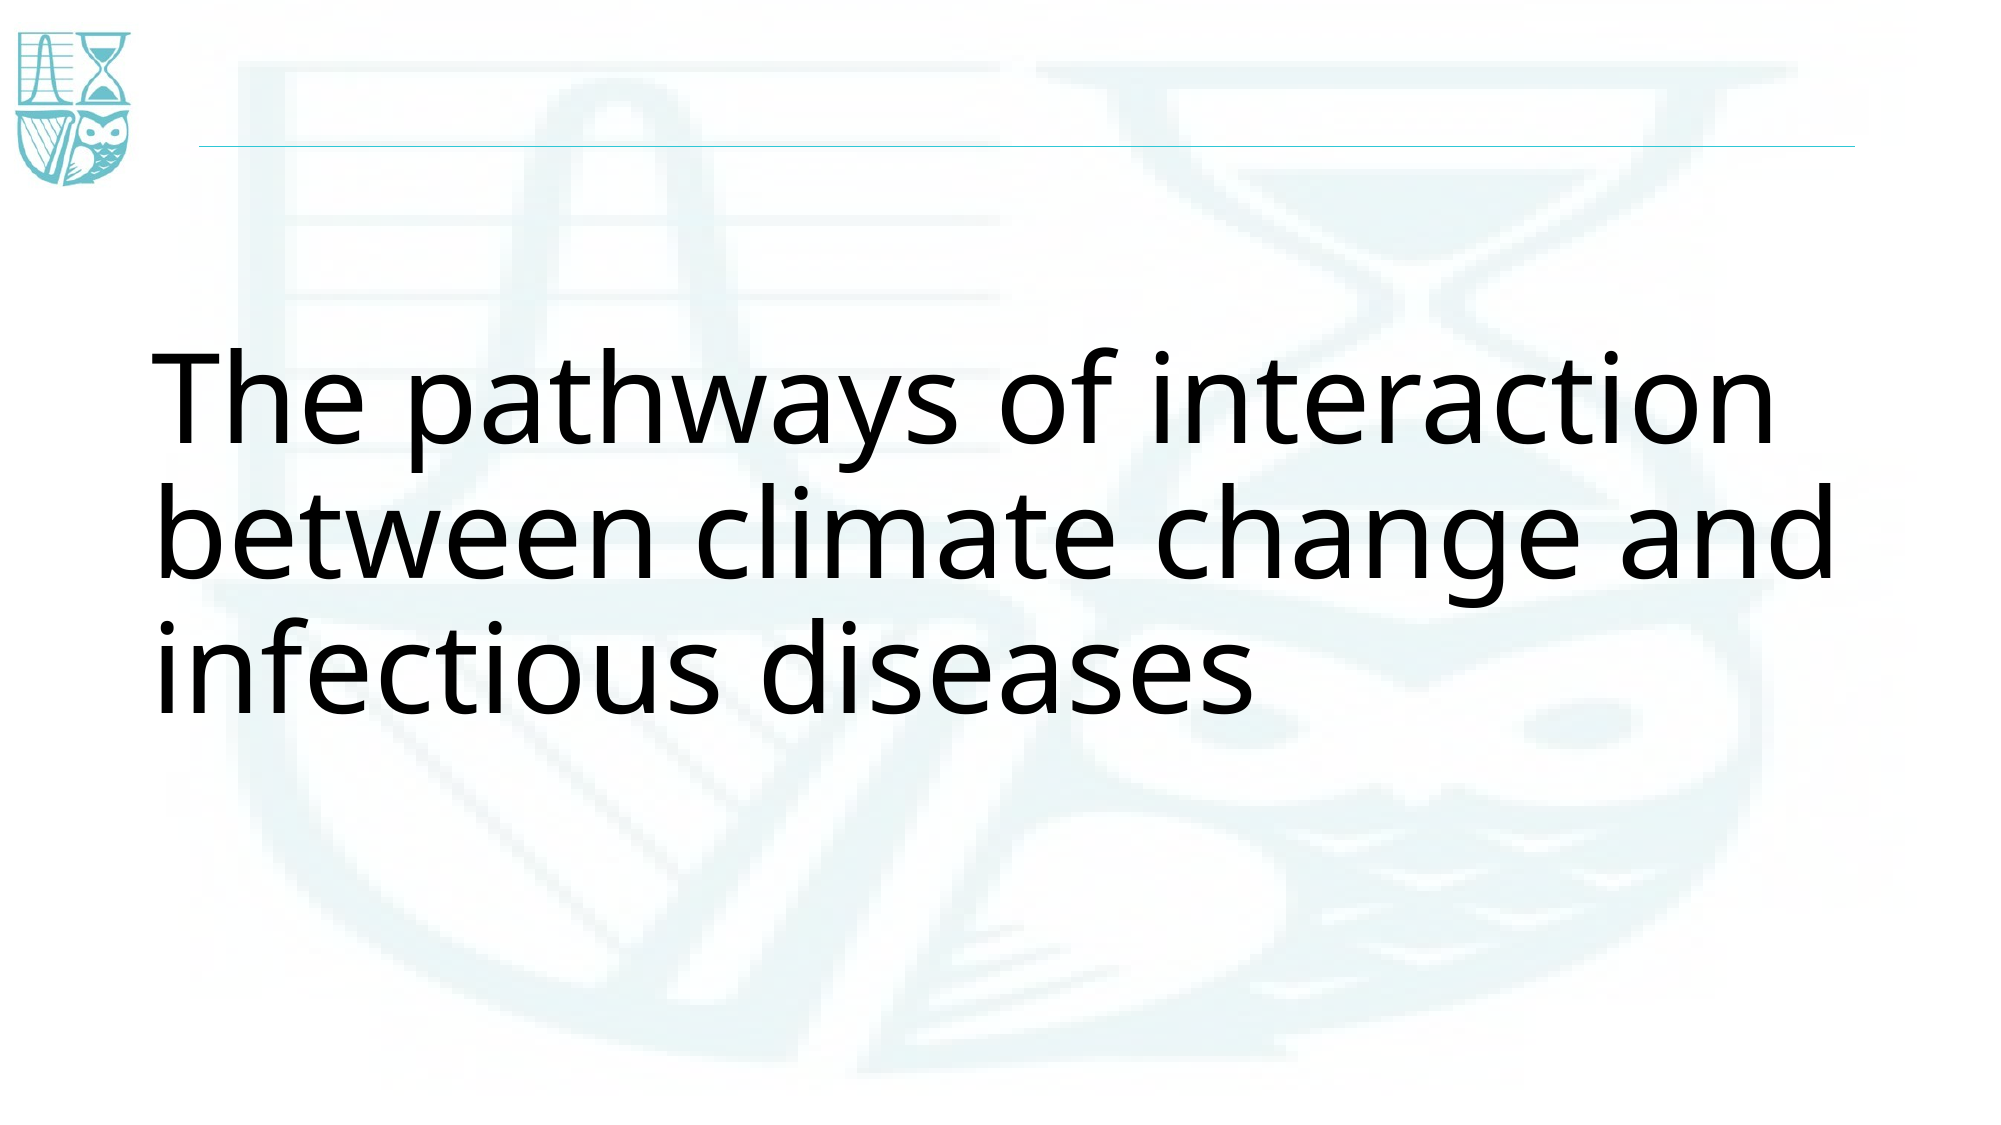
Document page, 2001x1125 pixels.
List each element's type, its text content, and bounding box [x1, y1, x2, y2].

title The pathways of interaction between climate change and infectious diseases [136, 280, 1862, 749]
picture [0, 22, 145, 193]
